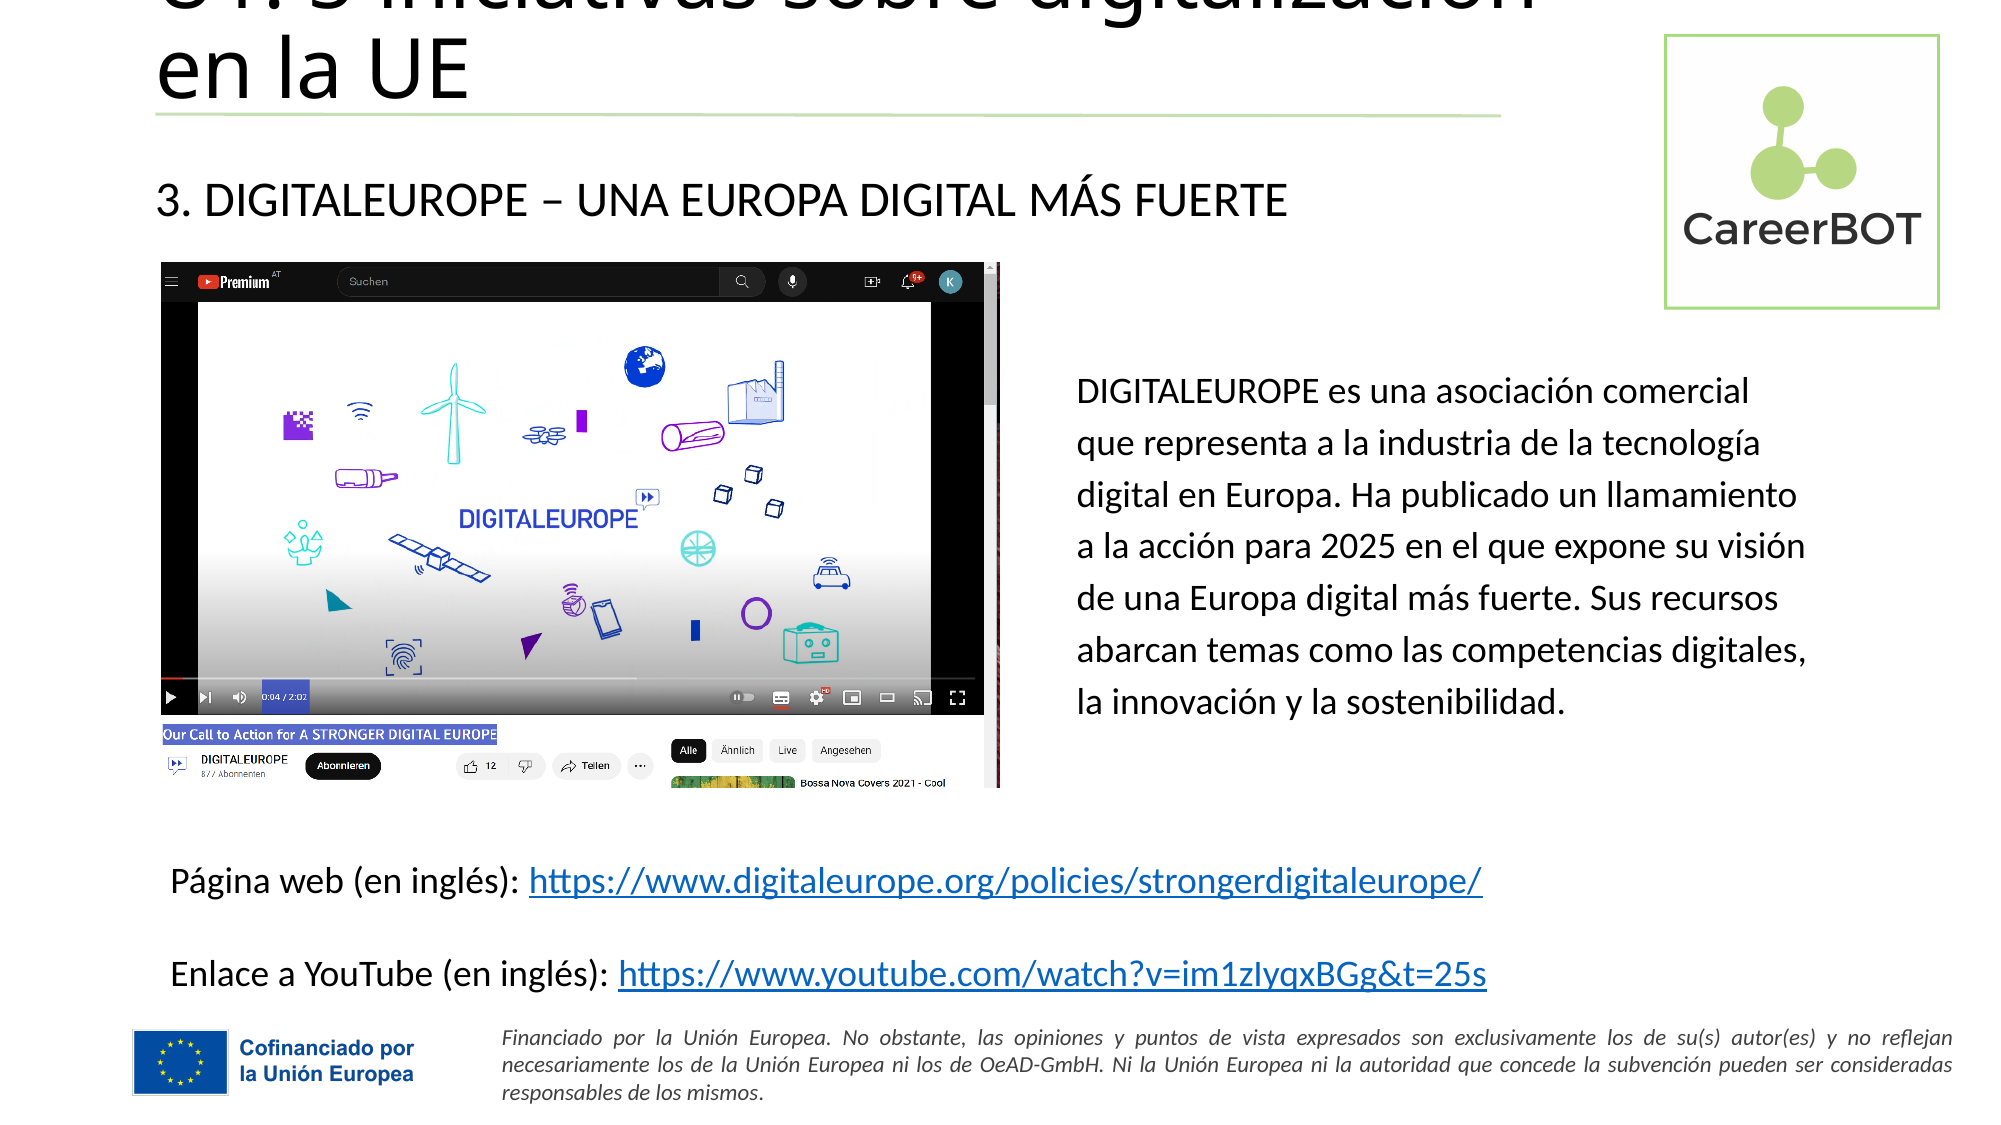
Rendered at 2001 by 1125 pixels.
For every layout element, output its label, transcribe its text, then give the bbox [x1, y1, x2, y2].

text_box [130, 1014, 1970, 1113]
text_box DIGITALEUROPE es una asociación comercial que representa a la industria de la tecnología digital en Europa. Ha publicado un llamamiento a la acción para 2025 en el que expone su visión de una Europa digital más fuerte. Sus recursos abarcan temas como las competencias digitales, la innovación y la sostenibilidad. [1061, 351, 1829, 832]
subtitle 3. DIGITALEUROPE – UNA EUROPA DIGITAL MÁS FUERTE [140, 166, 1605, 295]
text_box Página web (en inglés): https://www.digitaleurope.org/policies/strongerdigitaleurope/ Enlace a YouTube (en inglés): https://www.youtube.com/watch?v=im1zIyqxBGg&t=25s [155, 309, 1940, 1014]
picture [1664, 34, 1940, 310]
text_box U1: 5 iniciativas sobre digitalización en la UE [140, 23, 1649, 124]
picture [160, 262, 1000, 788]
